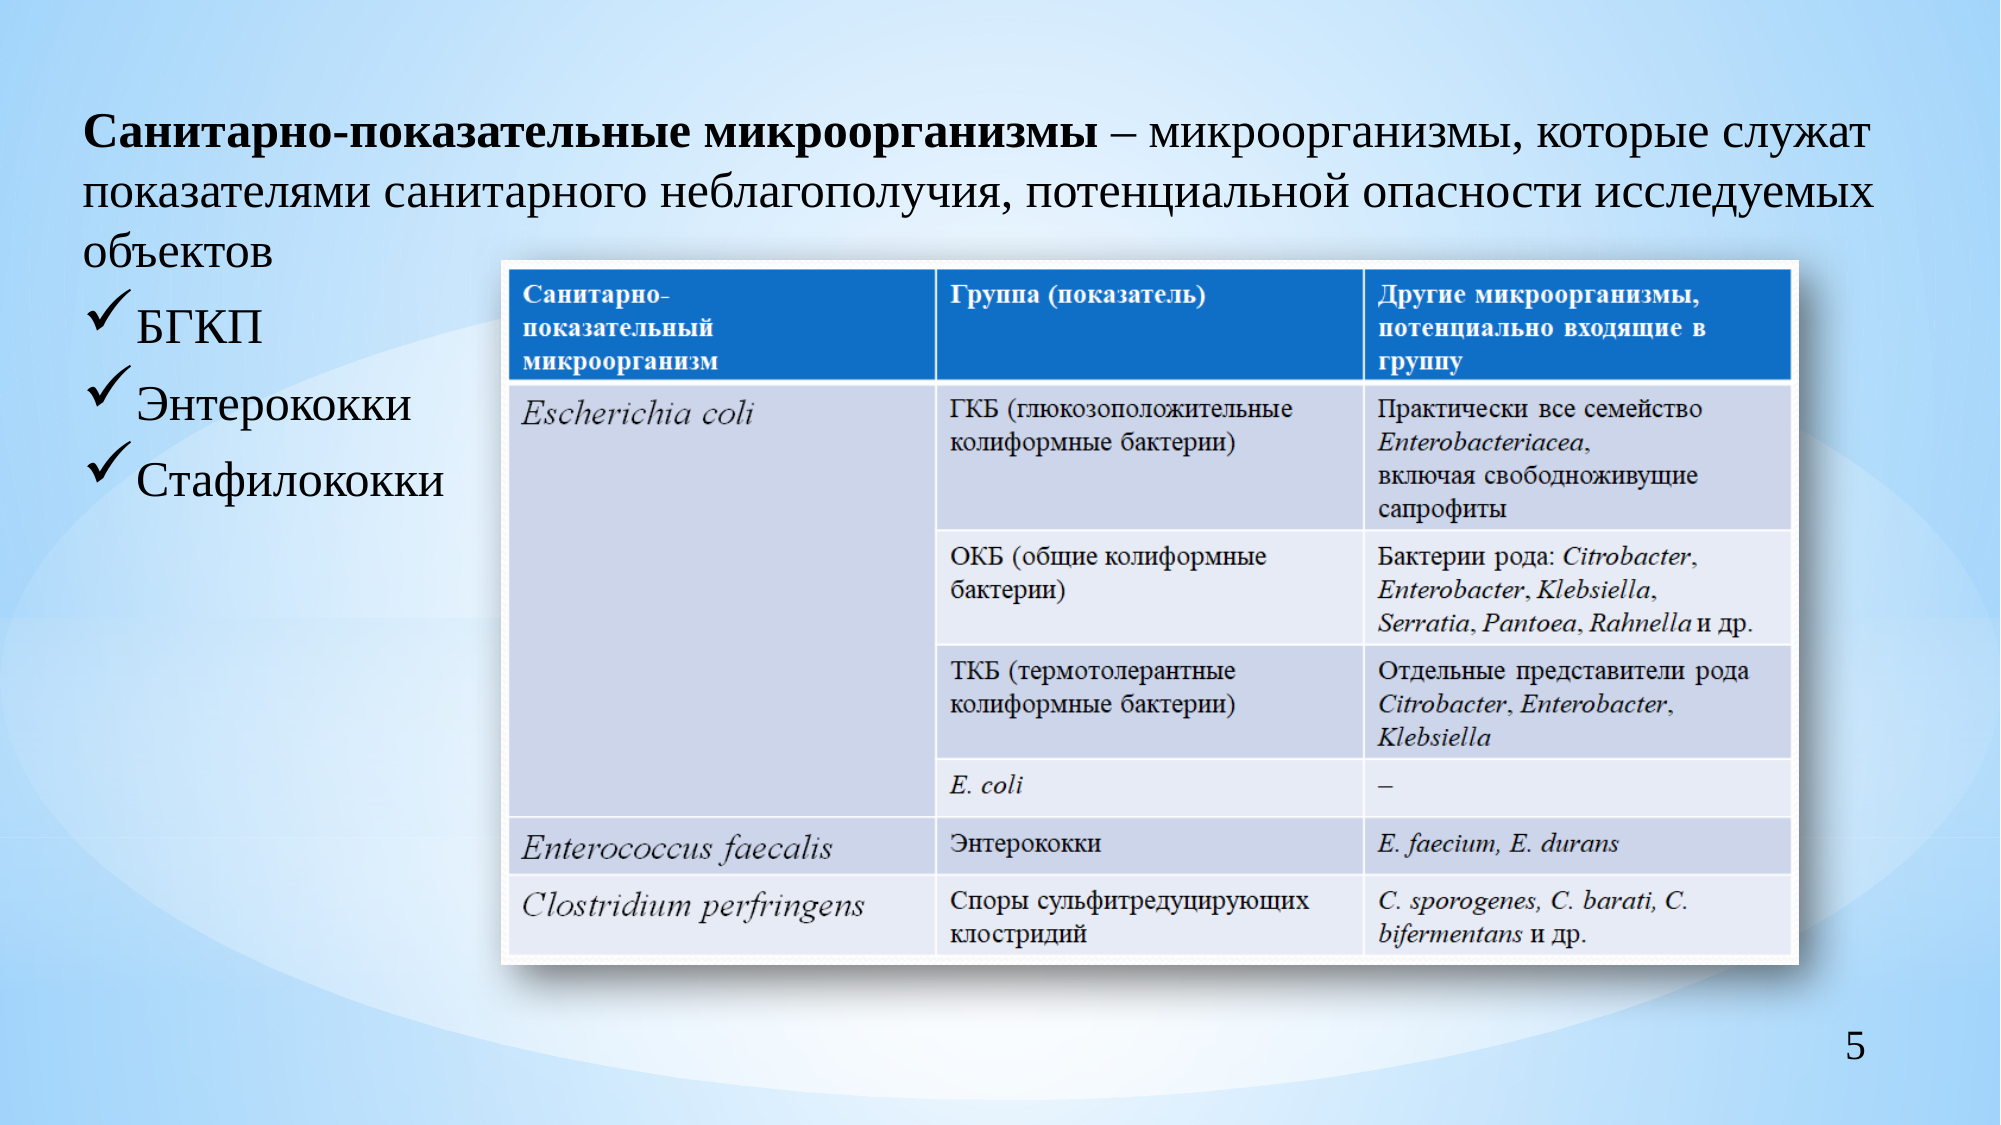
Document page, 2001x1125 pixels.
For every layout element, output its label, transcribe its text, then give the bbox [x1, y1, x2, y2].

list Санитарно-показательные микроорганизмы – микроорганизмы, которые служат показателями санитарного неблагополучия, потенциальной опасности исследуемых объектов БГКП Энтерококки Стафилококки [60, 90, 1908, 857]
slide_number 5 [127, 1012, 1881, 1073]
picture [500, 260, 1799, 965]
